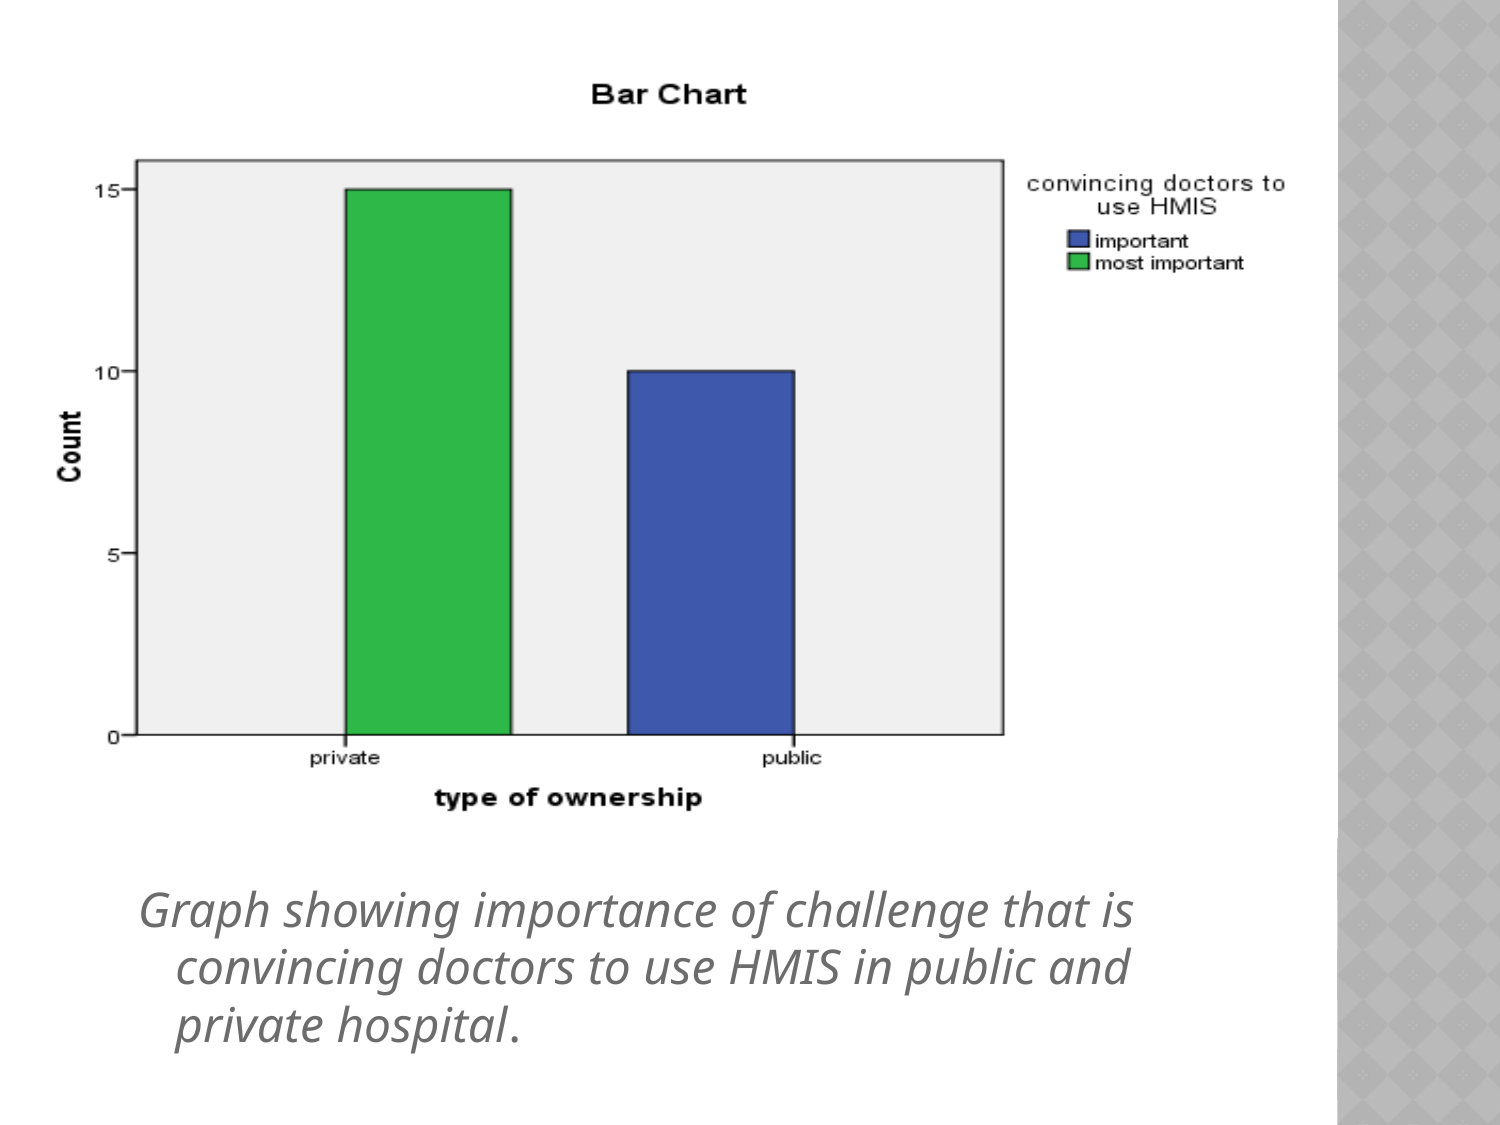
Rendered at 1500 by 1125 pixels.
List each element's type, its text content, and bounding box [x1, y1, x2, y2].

list Graph showing importance of challenge that is convincing doctors to use HMIS in public and private hospital. [74, 847, 1263, 1060]
picture [0, 0, 1338, 838]
